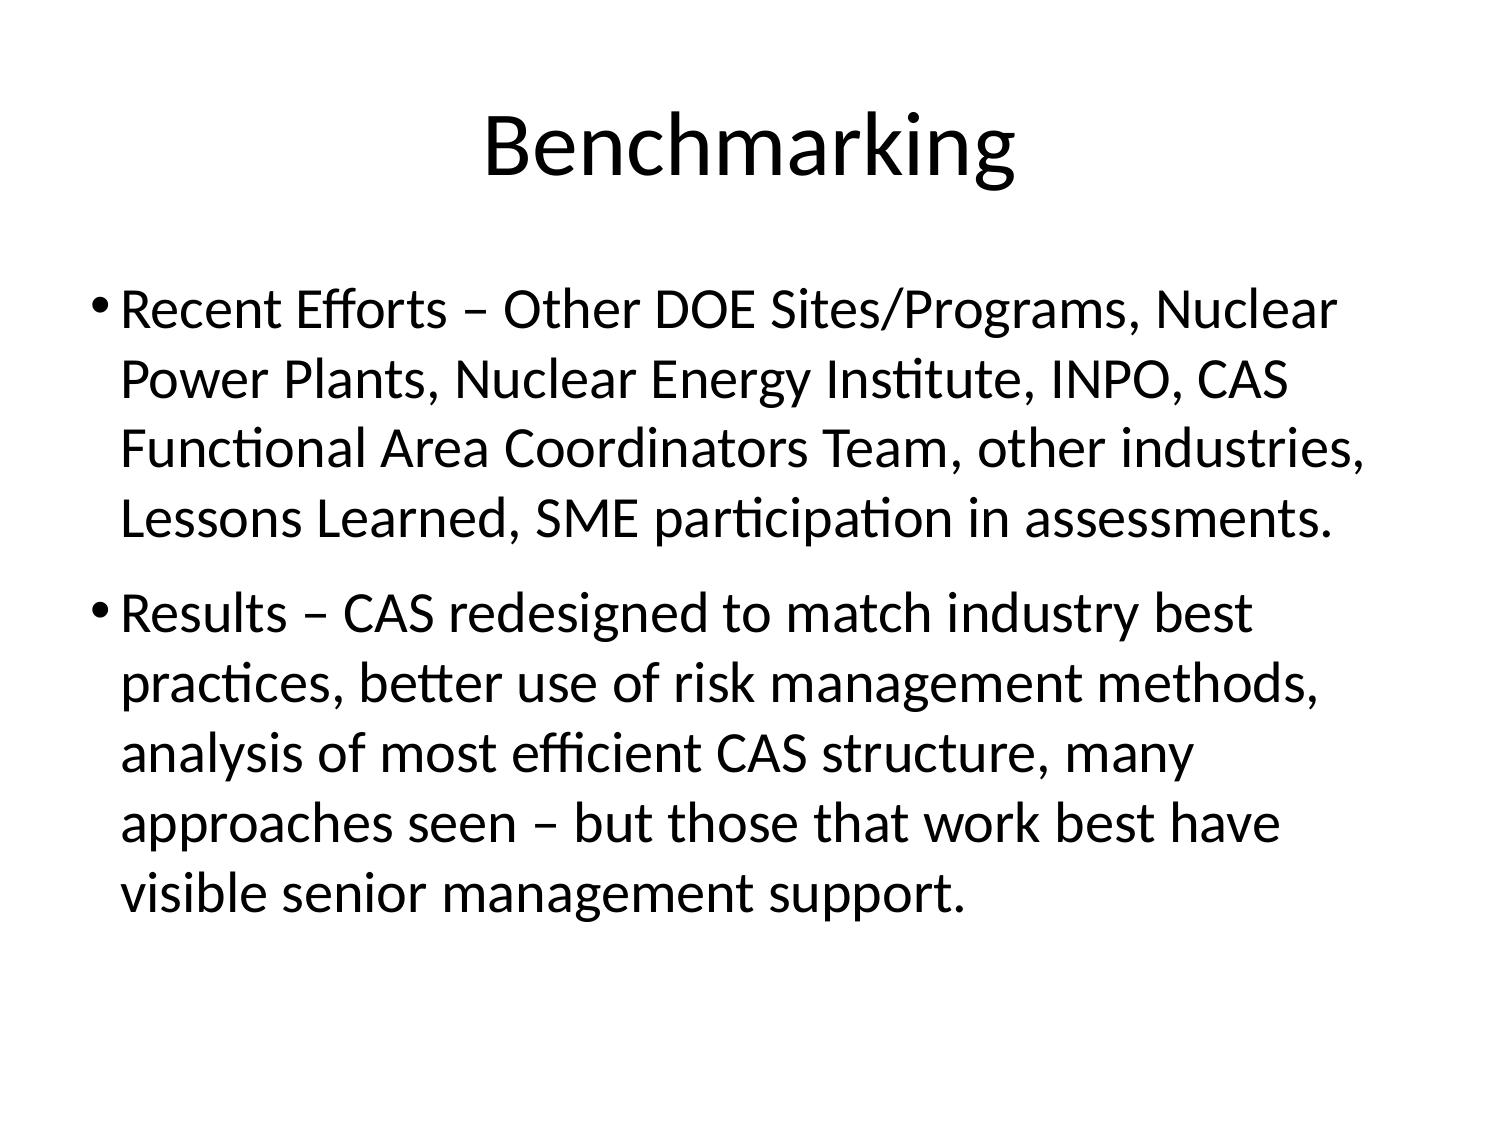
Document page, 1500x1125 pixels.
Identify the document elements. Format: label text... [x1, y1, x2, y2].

title Benchmarking [75, 45, 1425, 233]
list Recent Efforts – Other DOE Sites/Programs, Nuclear Power Plants, Nuclear Energy Institute, INPO, CAS Functional Area Coordinators Team, other industries, Lessons Learned, SME participation in assessments. Results – CAS redesigned to match industry best practices, better use of risk management methods, analysis of most efficient CAS structure, many approaches seen – but those that work best have visible senior management support. [75, 262, 1425, 1005]
